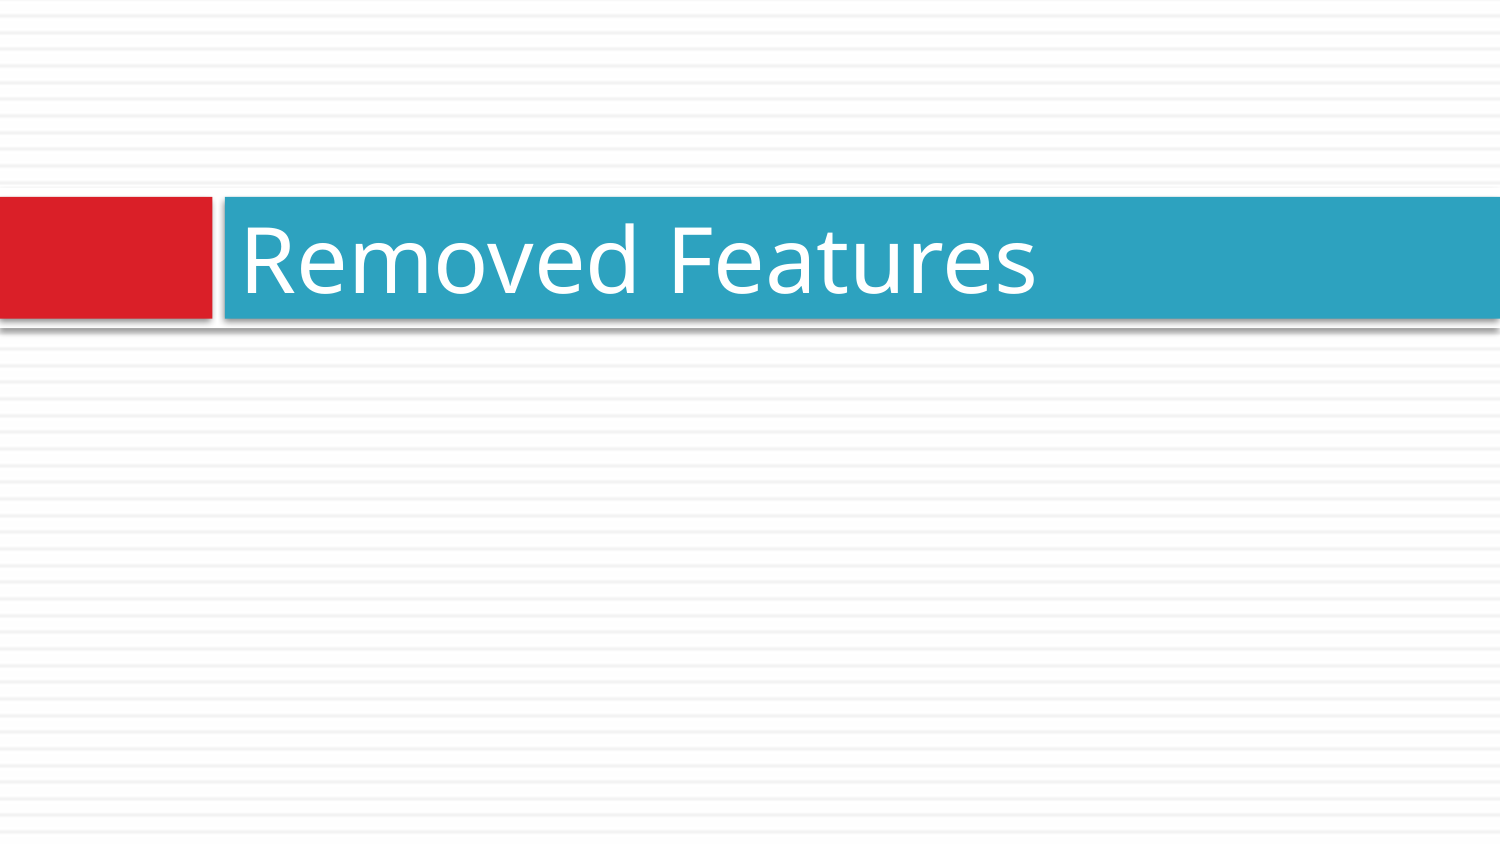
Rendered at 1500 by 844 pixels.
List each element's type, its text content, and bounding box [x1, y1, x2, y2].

title Removed Features [225, 196, 1475, 319]
